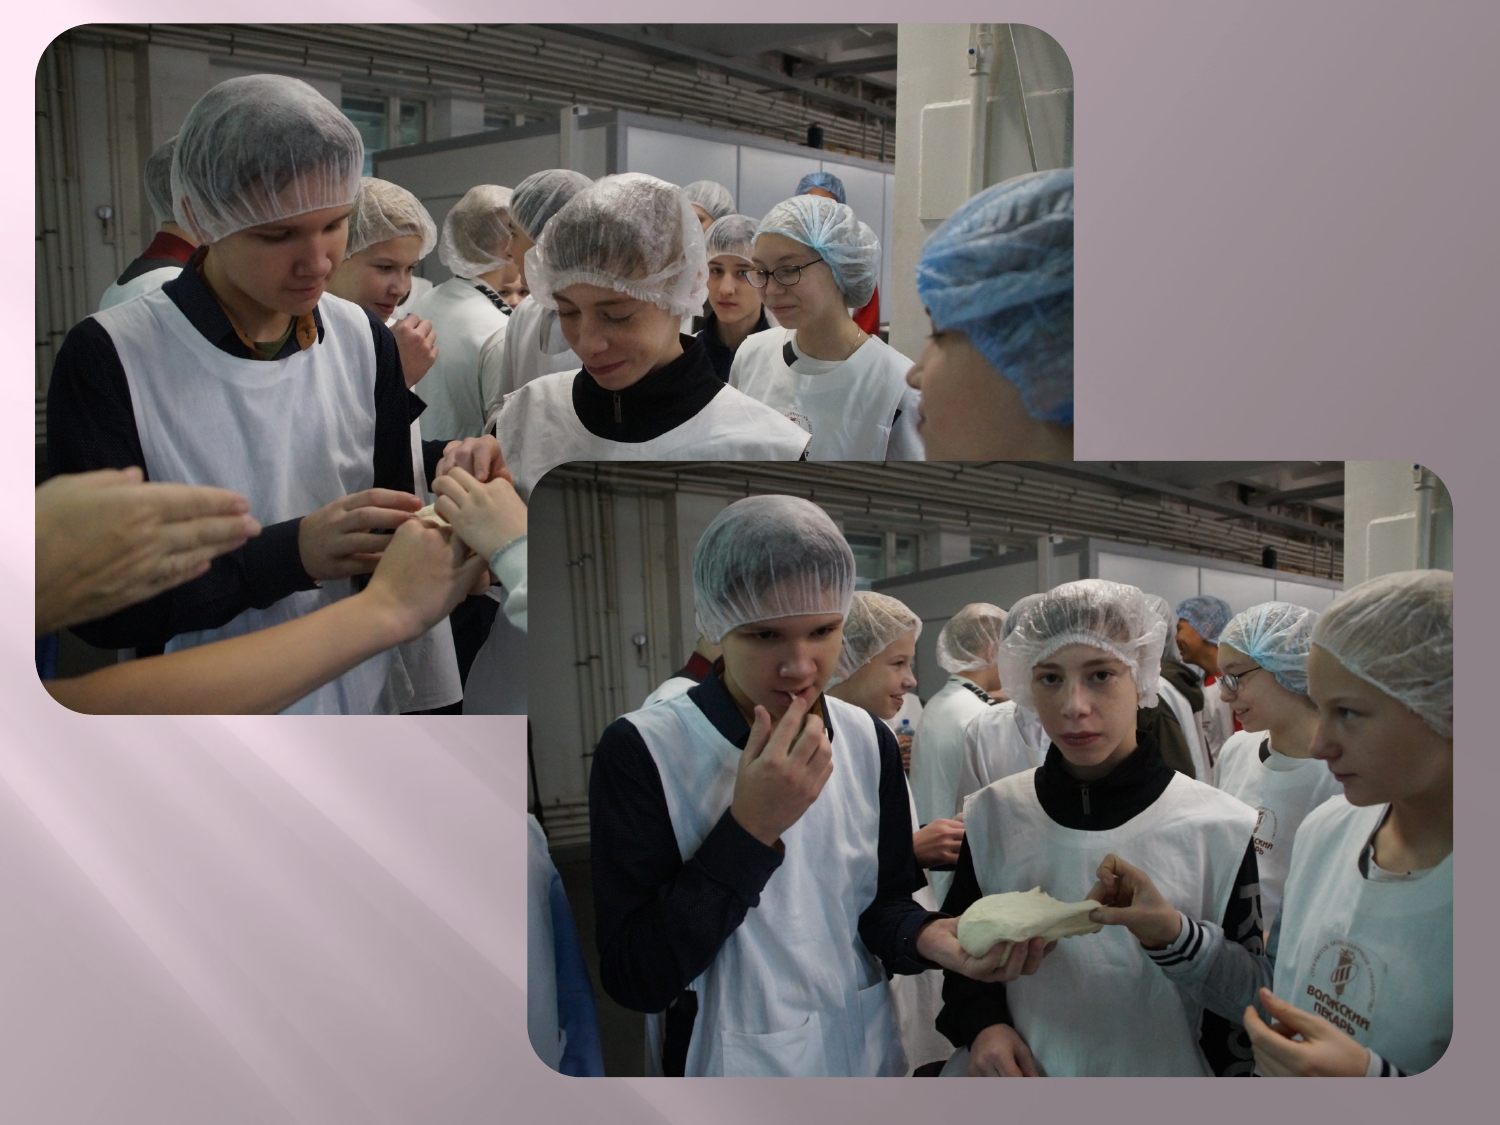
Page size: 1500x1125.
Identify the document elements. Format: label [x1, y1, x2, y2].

list [34, 23, 1074, 716]
picture [527, 460, 1454, 1078]
